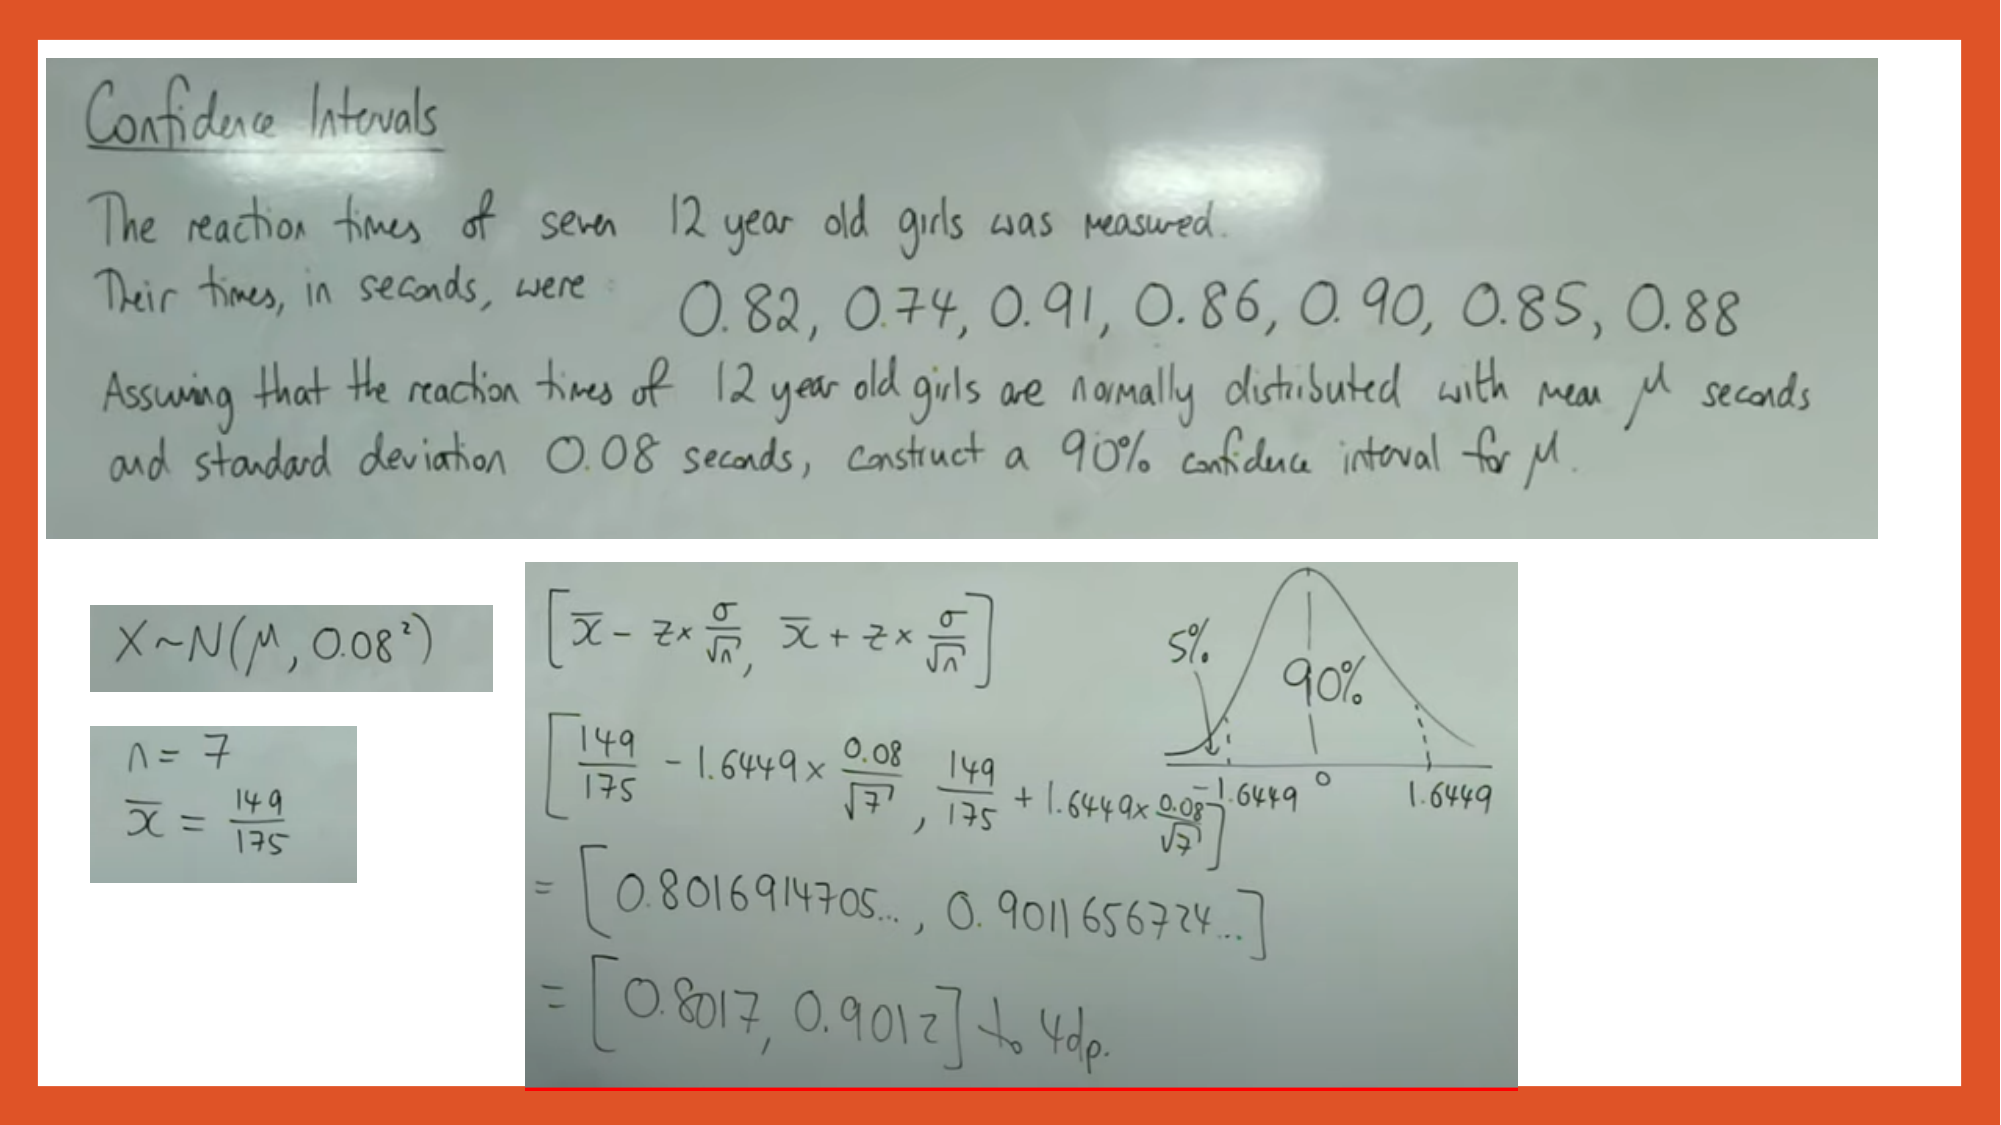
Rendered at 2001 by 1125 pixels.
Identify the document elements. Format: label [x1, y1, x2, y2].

picture [525, 562, 1518, 1091]
picture [46, 57, 1878, 540]
picture [90, 604, 493, 692]
picture [90, 725, 357, 883]
